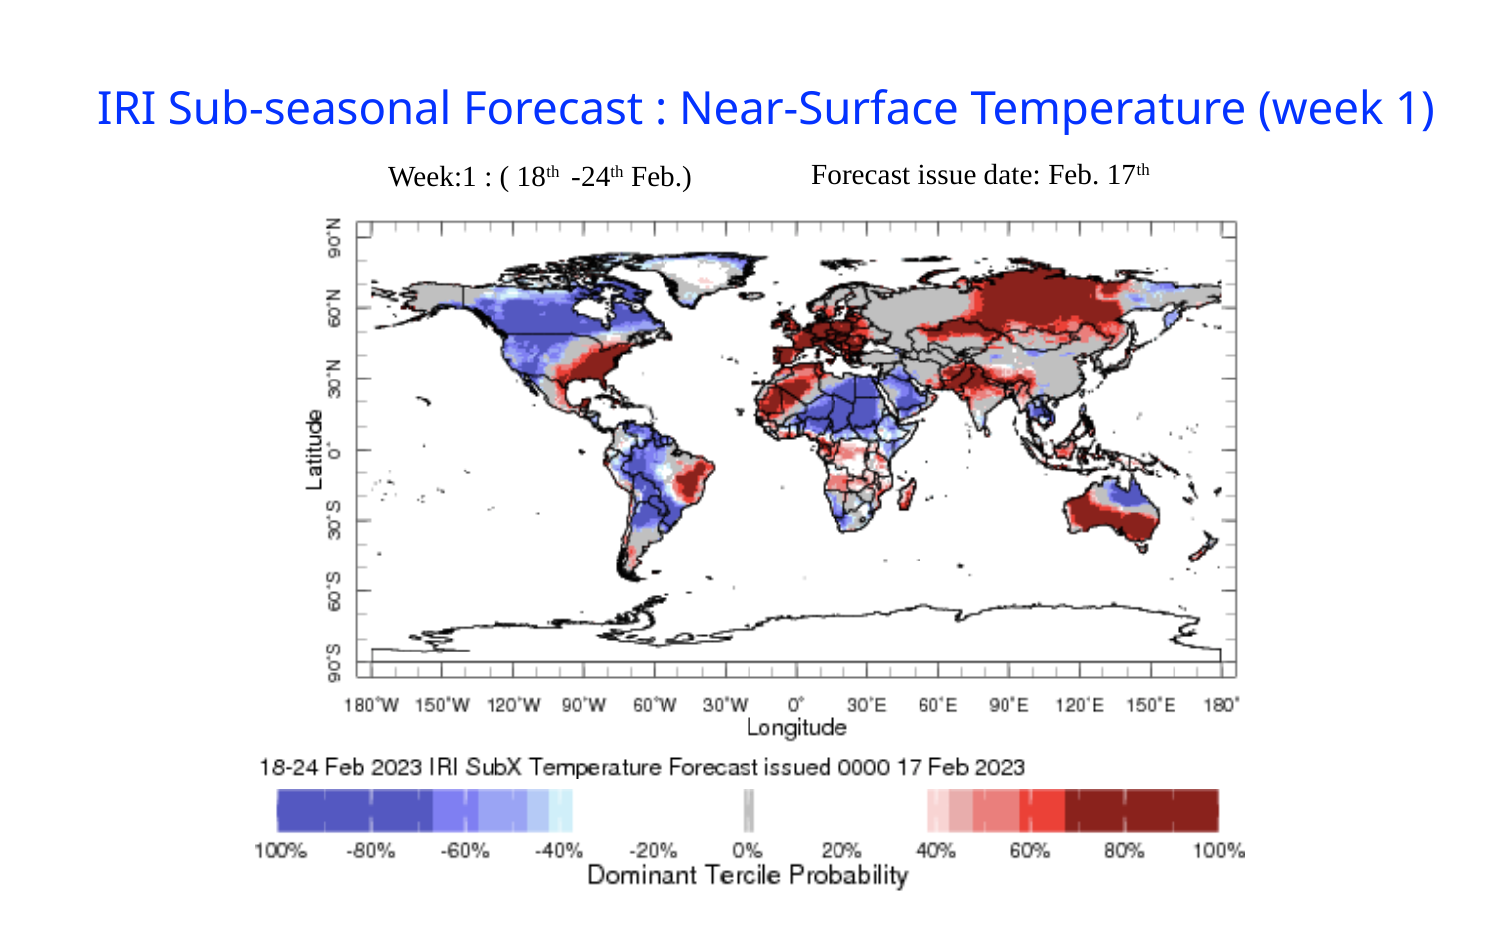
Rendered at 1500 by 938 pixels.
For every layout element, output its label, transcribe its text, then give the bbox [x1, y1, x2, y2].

picture [239, 197, 1260, 924]
text_box Forecast issue date: Feb. 17th [796, 147, 1180, 196]
title IRI Sub-seasonal Forecast : Near-Surface Temperature (week 1) [77, 69, 1455, 144]
text_box Week:1 : ( 18th -24th Feb.) [373, 149, 707, 196]
